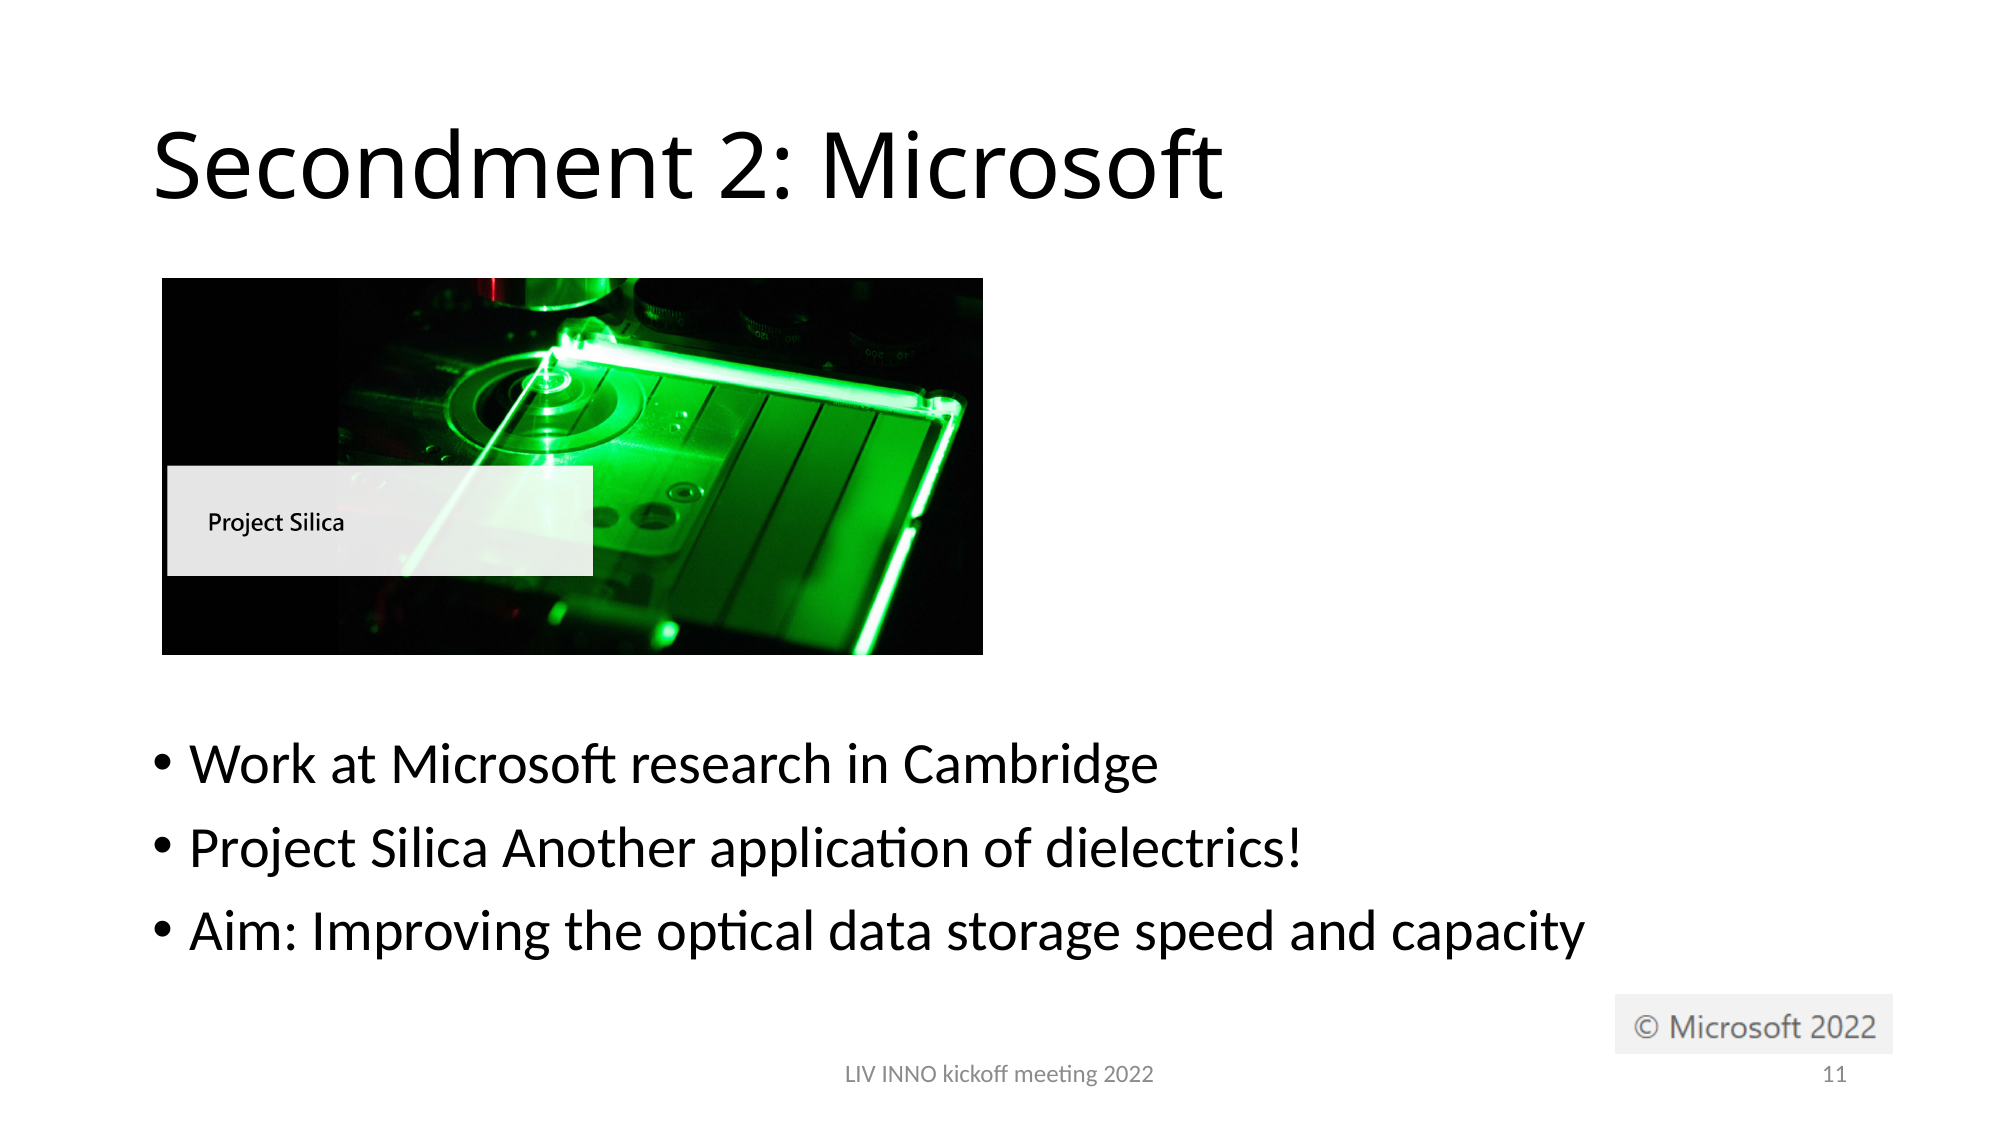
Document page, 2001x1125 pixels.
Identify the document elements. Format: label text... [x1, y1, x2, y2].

picture [162, 277, 983, 655]
footer LIV INNO kickoff meeting 2022 [662, 1042, 1338, 1103]
title Secondment 2: Microsoft [137, 59, 1863, 278]
slide_number 11 [1412, 1042, 1863, 1103]
list Work at Microsoft research in Cambridge Project Silica Another application of dielectrics! Aim: Improving the optical data storage speed and capacity [137, 299, 1863, 1014]
picture [1615, 994, 1893, 1054]
